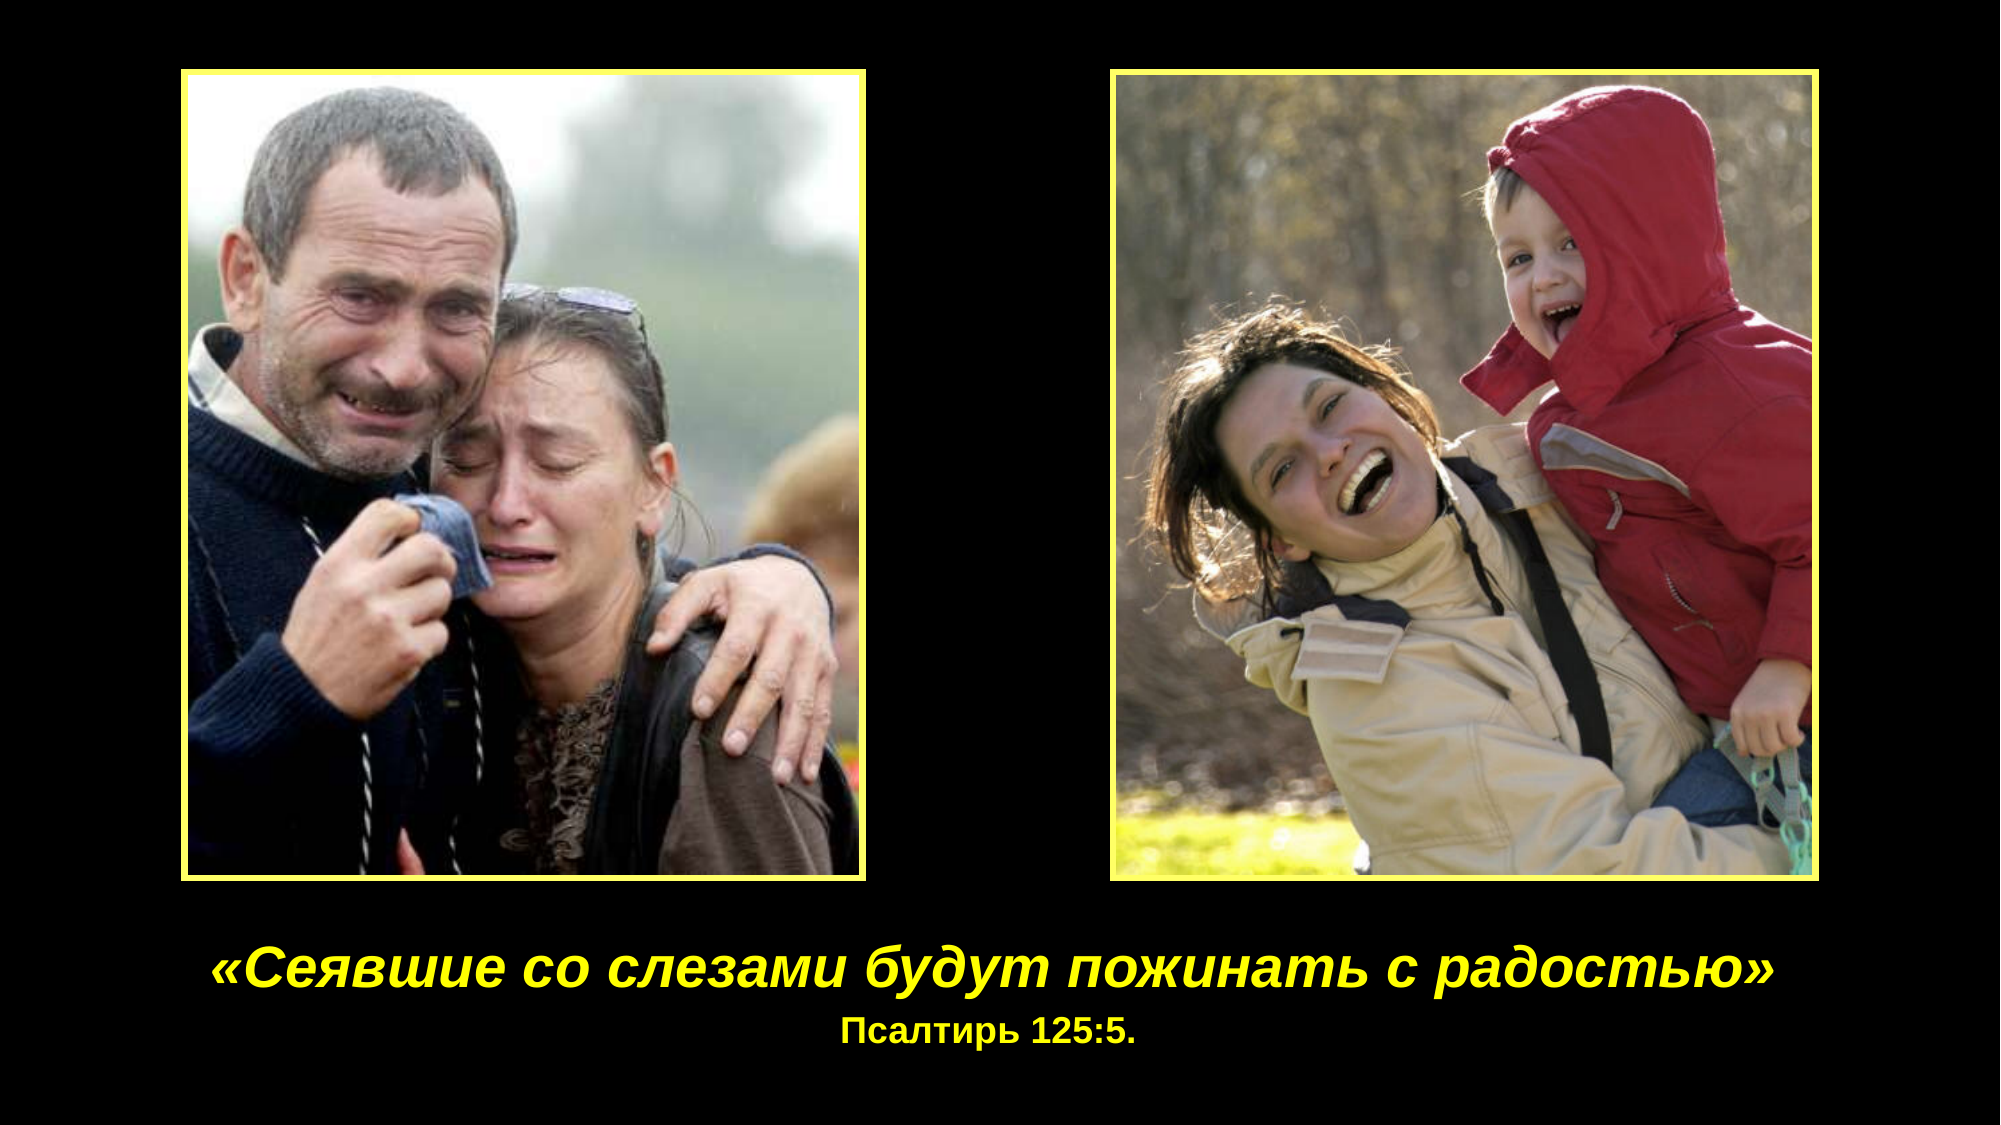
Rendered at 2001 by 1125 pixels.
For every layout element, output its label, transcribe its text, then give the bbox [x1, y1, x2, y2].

picture [187, 74, 860, 876]
picture [1115, 74, 1813, 876]
text_box «Сеявшие со слезами будут пожинать с радостью» Псалтирь 125:5. [112, 921, 1875, 1059]
